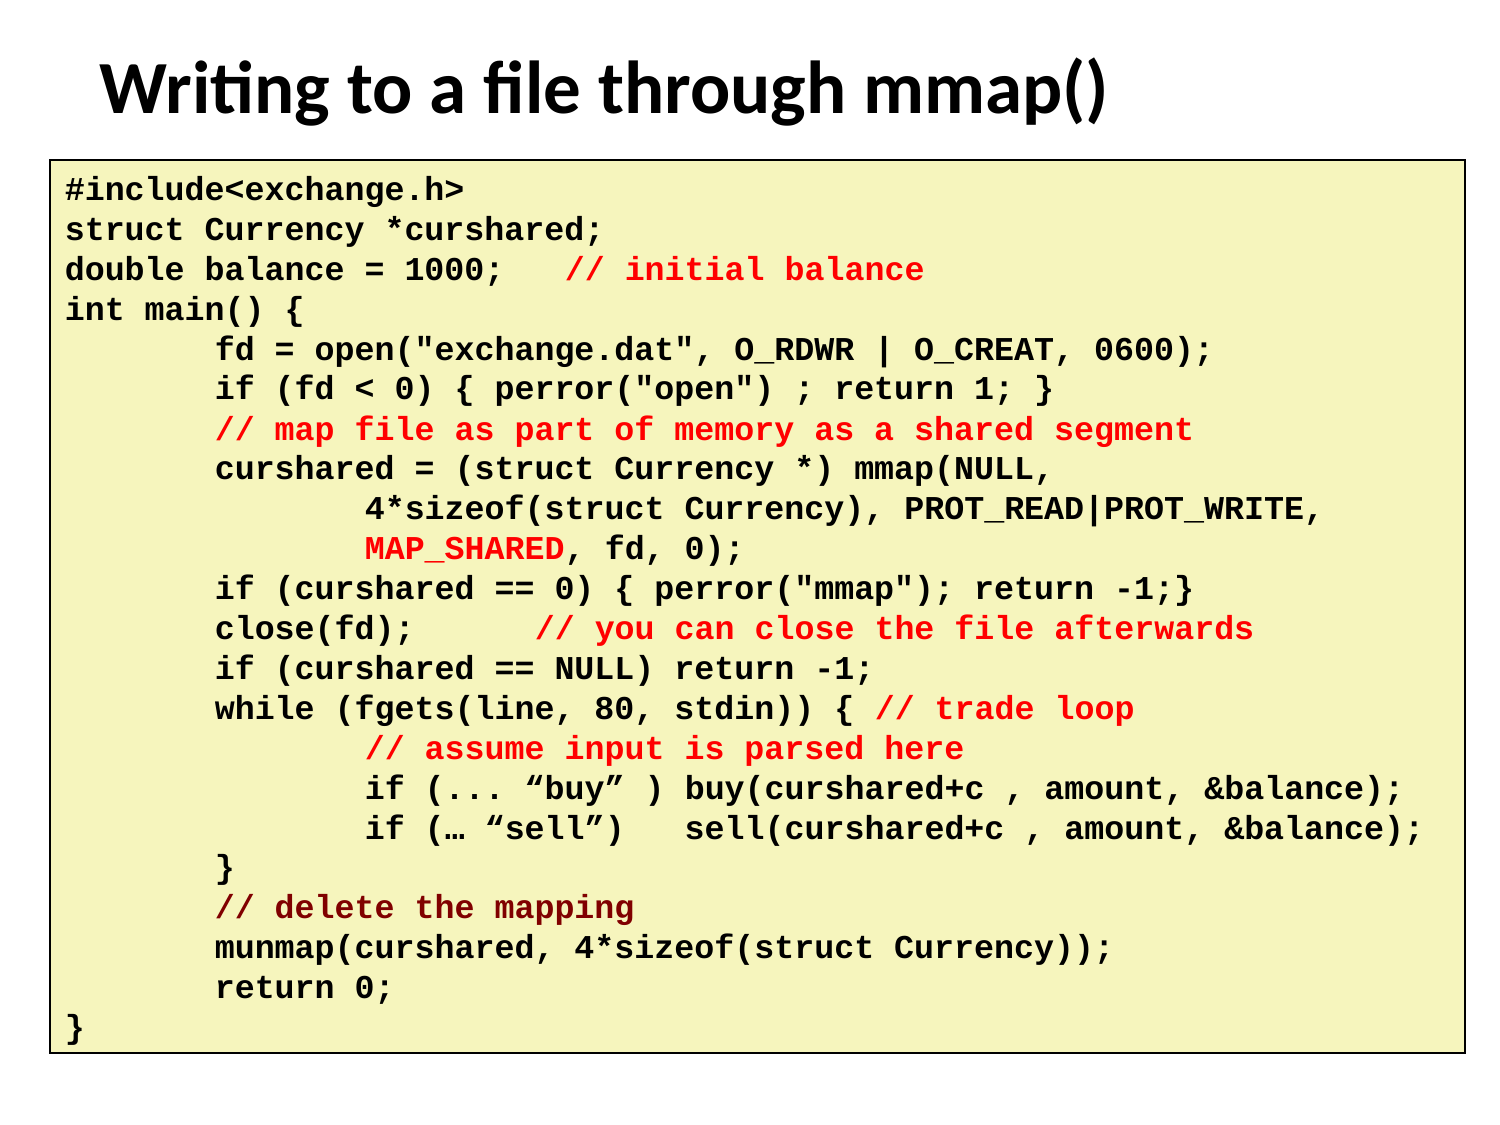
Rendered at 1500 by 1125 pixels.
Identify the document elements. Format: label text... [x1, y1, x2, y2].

title Writing to a file through mmap() [84, 36, 1286, 132]
text_box #include<exchange.h> struct Currency *curshared; double balance = 1000; // initial balance int main() { fd = open("exchange.dat", O_RDWR | O_CREAT, 0600); if (fd < 0) { perror("open") ; return 1; } // map file as part of memory as a shared segment curshared = (struct Currency *) mmap(NULL, 4*sizeof(struct Currency), PROT_READ|PROT_WRITE, MAP_SHARED, fd, 0); if (curshared == 0) { perror("mmap"); return -1;} close(fd); // you can close the file afterwards if (curshared == NULL) return -1; while (fgets(line, 80, stdin)) { // trade loop // assume input is parsed here if (... “buy” ) buy(curshared+c , amount, &balance); if (… “sell”) sell(curshared+c , amount, &balance); } // delete the mapping munmap(curshared, 4*sizeof(struct Currency)); return 0; } [50, 159, 1466, 1053]
